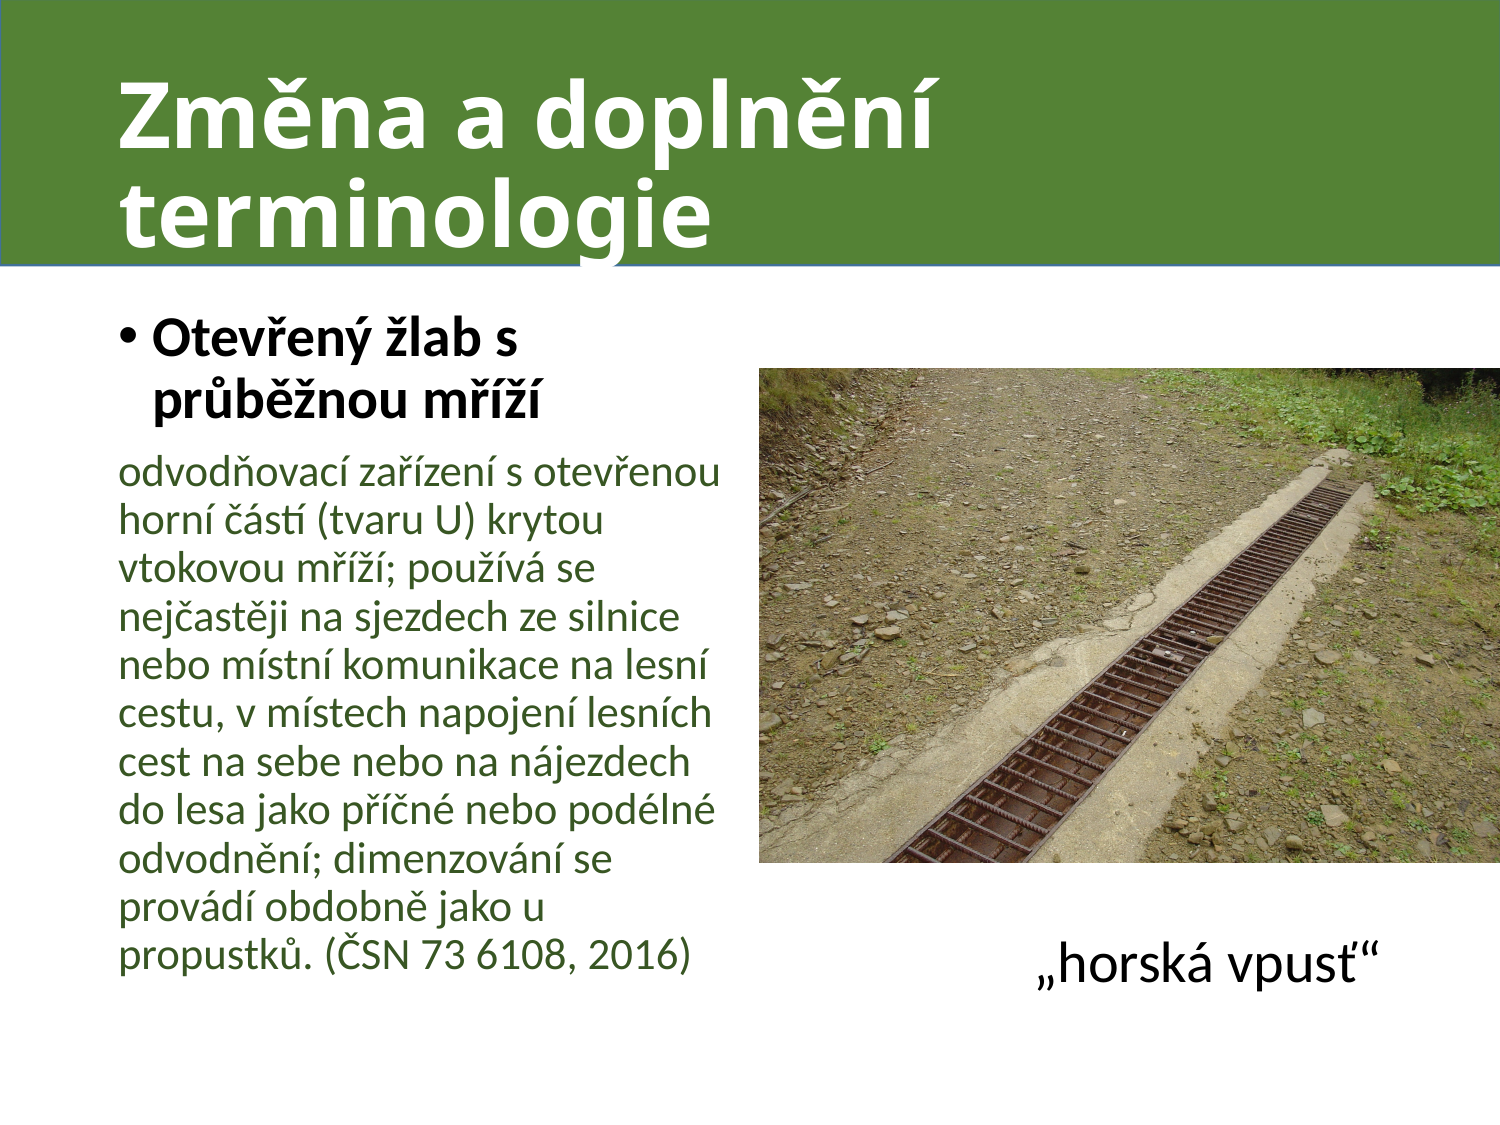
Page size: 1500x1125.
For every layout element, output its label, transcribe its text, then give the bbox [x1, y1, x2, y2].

list Otevřený žlab s průběžnou mříží odvodňovací zařízení s otevřenou horní částí (tvaru U) krytou vtokovou mříží; používá se nejčastěji na sjezdech ze silnice nebo místní komunikace na lesní cestu, v místech napojení lesních cest na sebe nebo na nájezdech do lesa jako příčné nebo podélné odvodnění; dimenzování se provádí obdobně jako u propustků. (ČSN 73 6108, 2016) [103, 299, 741, 1014]
list „horská vpusť“ [759, 924, 1397, 1014]
title Změna a doplnění terminologie [103, 59, 1397, 278]
picture [0, 0, 1500, 1125]
